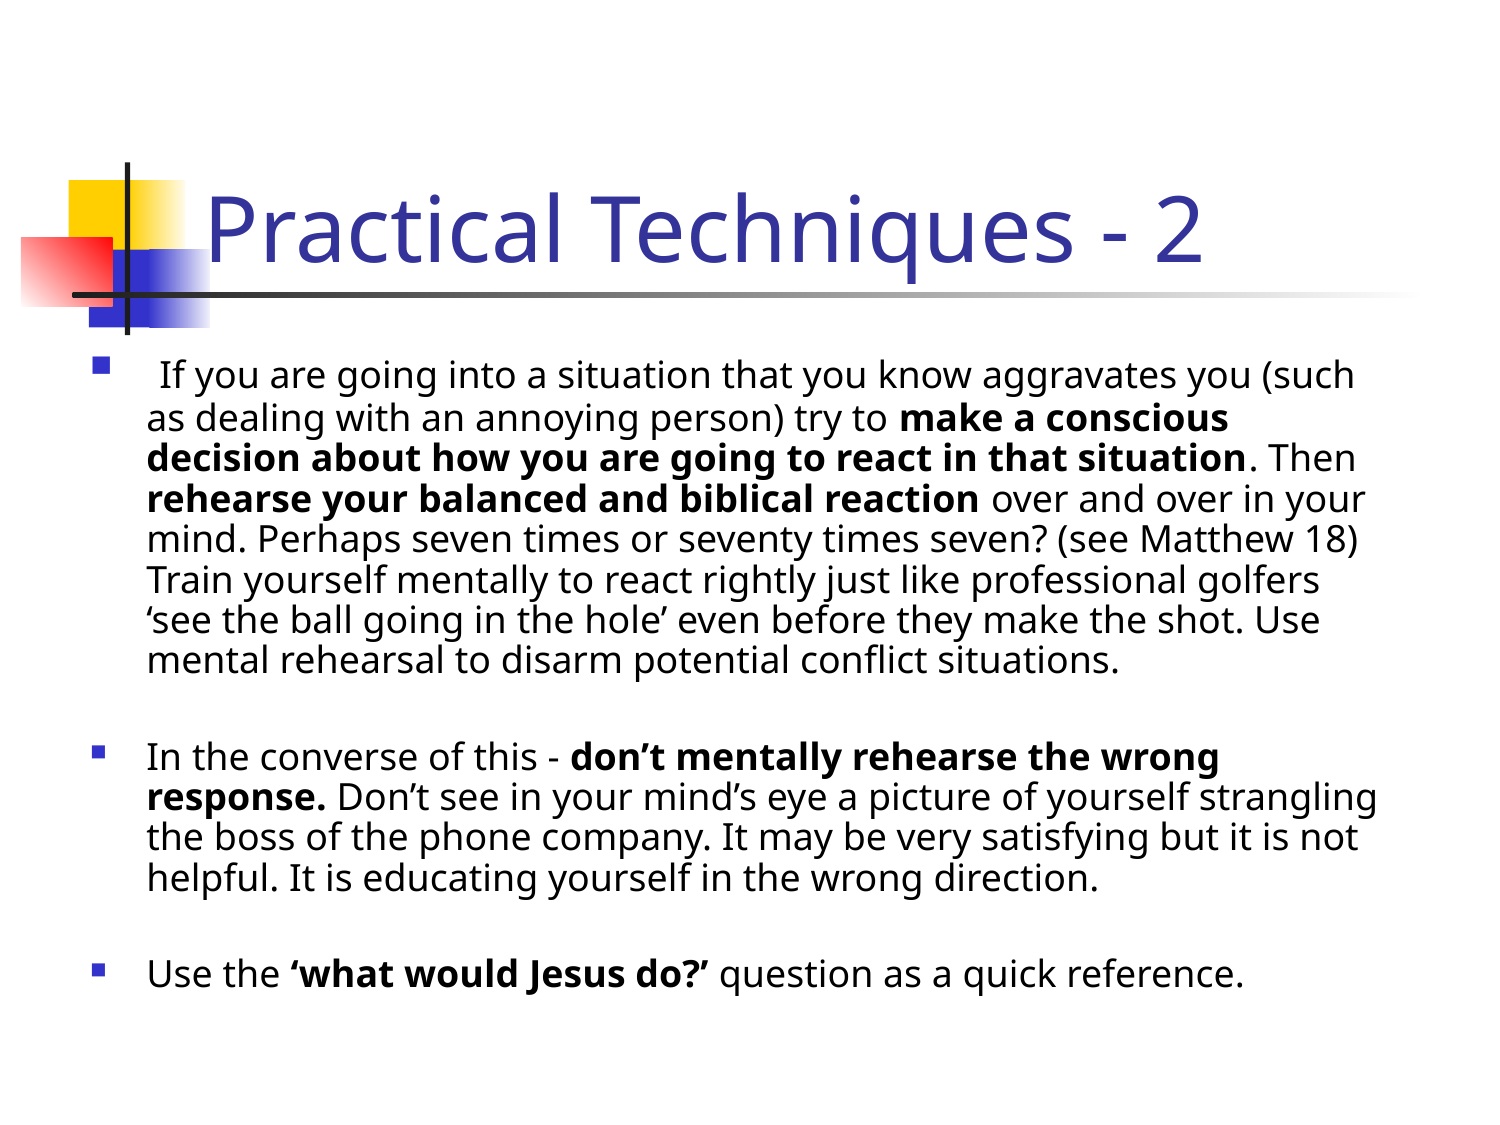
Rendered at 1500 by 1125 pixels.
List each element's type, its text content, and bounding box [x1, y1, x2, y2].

list If you are going into a situation that you know aggravates you (such as dealing with an annoying person) try to make a conscious decision about how you are going to react in that situation. Then rehearse your balanced and biblical reaction over and over in your mind. Perhaps seven times or seventy times seven? (see Matthew 18) Train yourself mentally to react rightly just like professional golfers ‘see the ball going in the hole’ even before they make the shot. Use mental rehearsal to disarm potential conflict situations. In the converse of this - don’t mentally rehearse the wrong response. Don’t see in your mind’s eye a picture of yourself strangling the boss of the phone company. It may be very satisfying but it is not helpful. It is educating yourself in the wrong direction. Use the ‘what would Jesus do?’ question as a quick reference. [74, 337, 1401, 1013]
title Practical Techniques - 2 [188, 101, 1468, 289]
